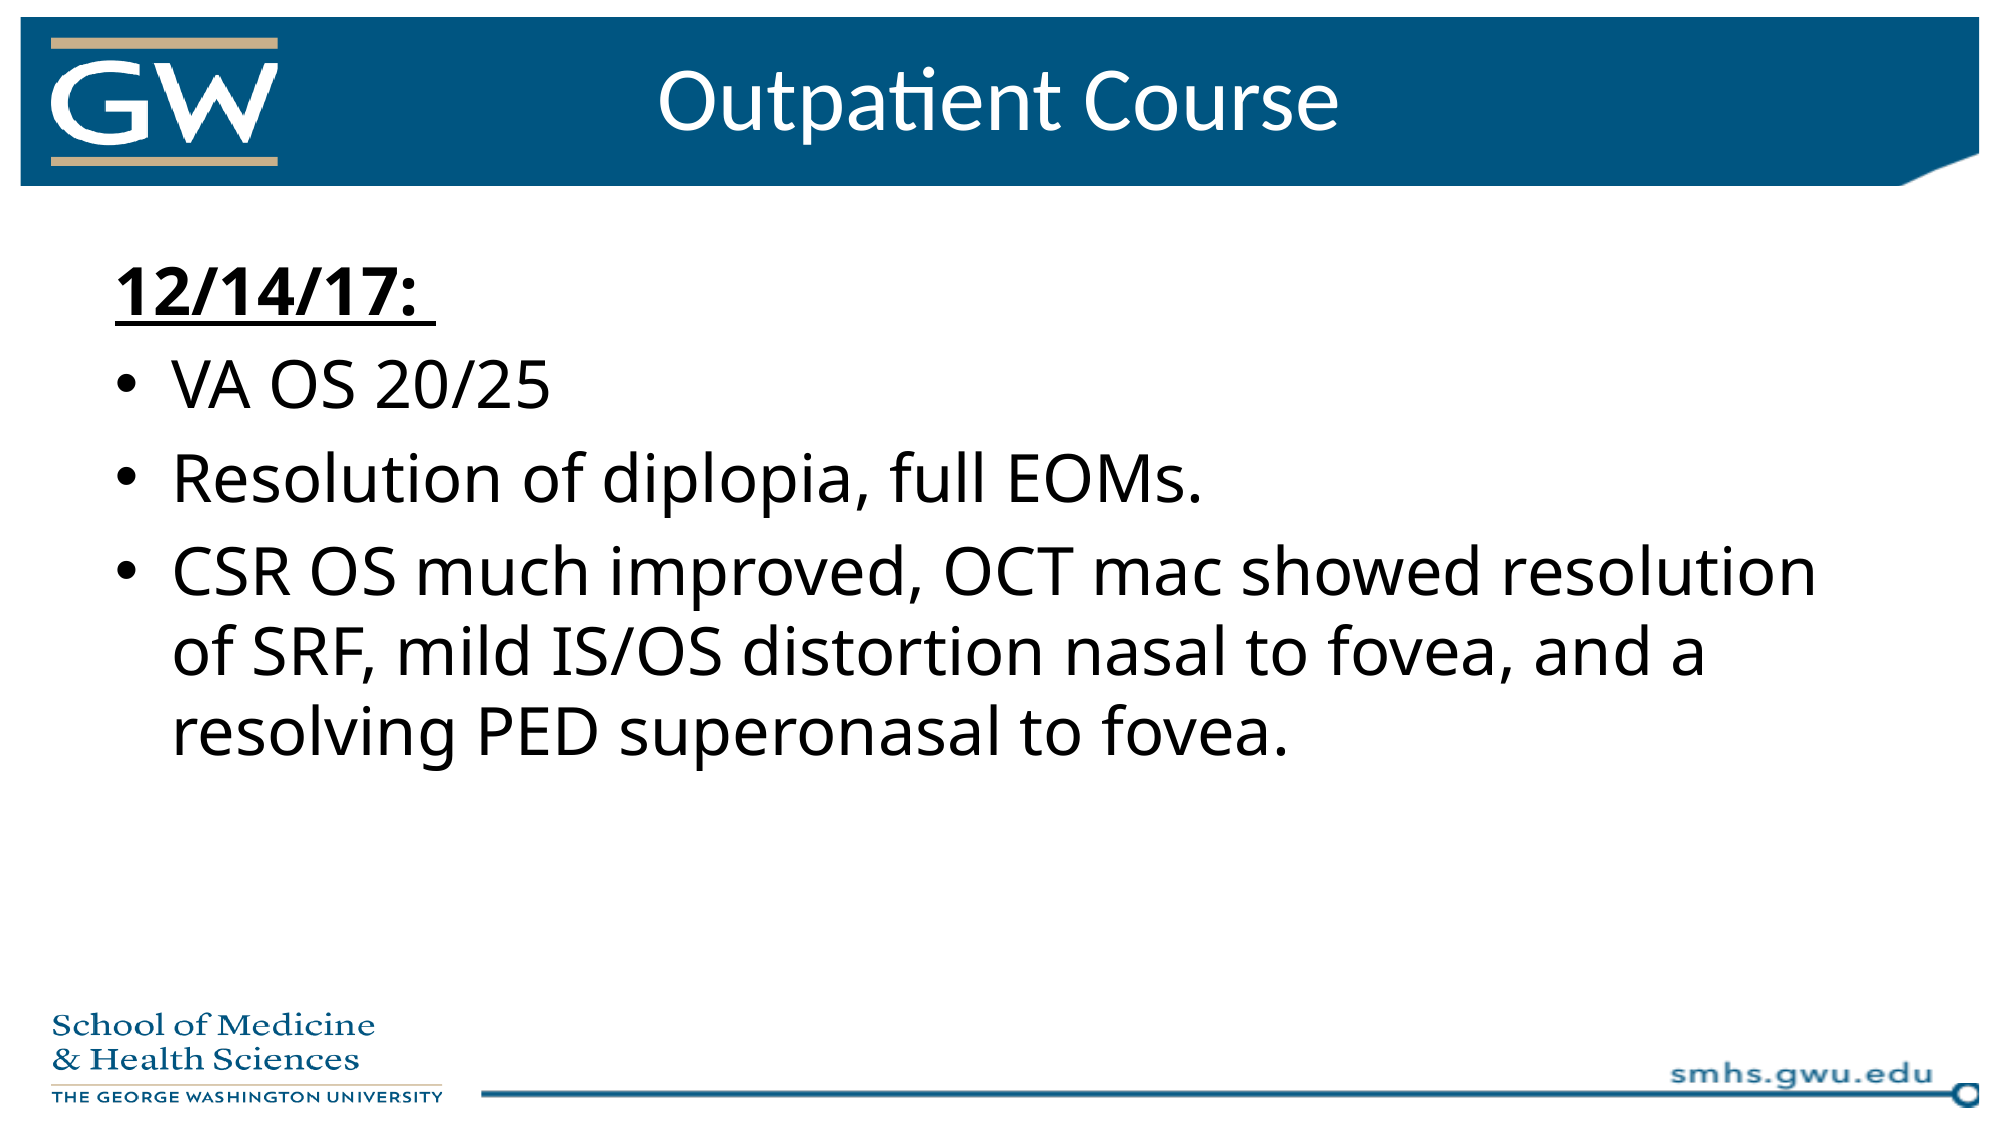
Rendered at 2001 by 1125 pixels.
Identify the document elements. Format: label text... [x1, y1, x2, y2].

title Outpatient Course [189, 31, 1811, 186]
list 12/14/17: VA OS 20/25 Resolution of diplopia, full EOMs. CSR OS much improved, OCT mac showed resolution of SRF, mild IS/OS distortion nasal to fovea, and a resolving PED superonasal to fovea. [99, 241, 1900, 984]
